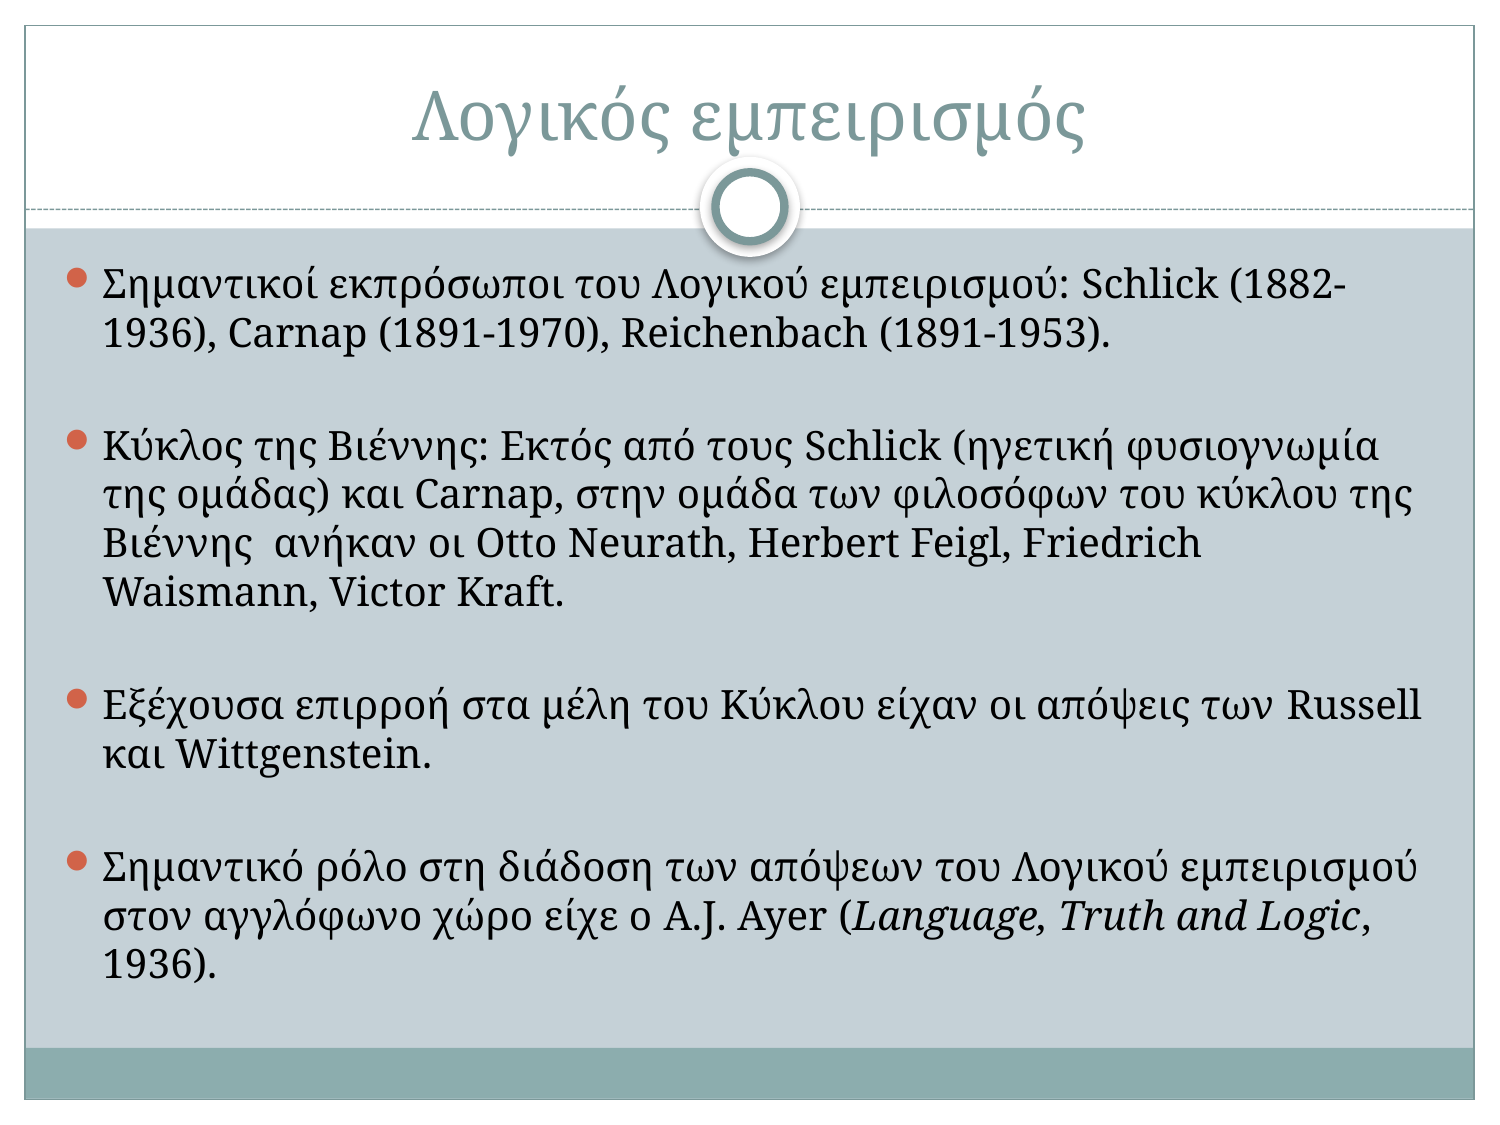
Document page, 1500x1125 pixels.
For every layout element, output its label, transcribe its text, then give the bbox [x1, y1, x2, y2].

list Σημαντικοί εκπρόσωποι του Λογικού εμπειρισμού: Schlick (1882-1936), Carnap (1891-1970), Reichenbach (1891-1953). Κύκλος της Βιέννης: Εκτός από τους Schlick (ηγετική φυσιογνωμία της ομάδας) και Carnap, στην ομάδα των φιλοσόφων του κύκλου της Βιέννης ανήκαν οι Otto Neurath, Herbert Feigl, Friedrich Waismann, Victor Kraft. Εξέχουσα επιρροή στα μέλη του Κύκλου είχαν οι απόψεις των Russell και Wittgenstein. Σημαντικό ρόλο στη διάδοση των απόψεων του Λογικού εμπειρισμού στον αγγλόφωνο χώρο είχε ο A.J. Ayer (Language, Truth and Logic, 1936). [49, 250, 1445, 1001]
title Λογικός εμπειρισμός [49, 37, 1450, 162]
